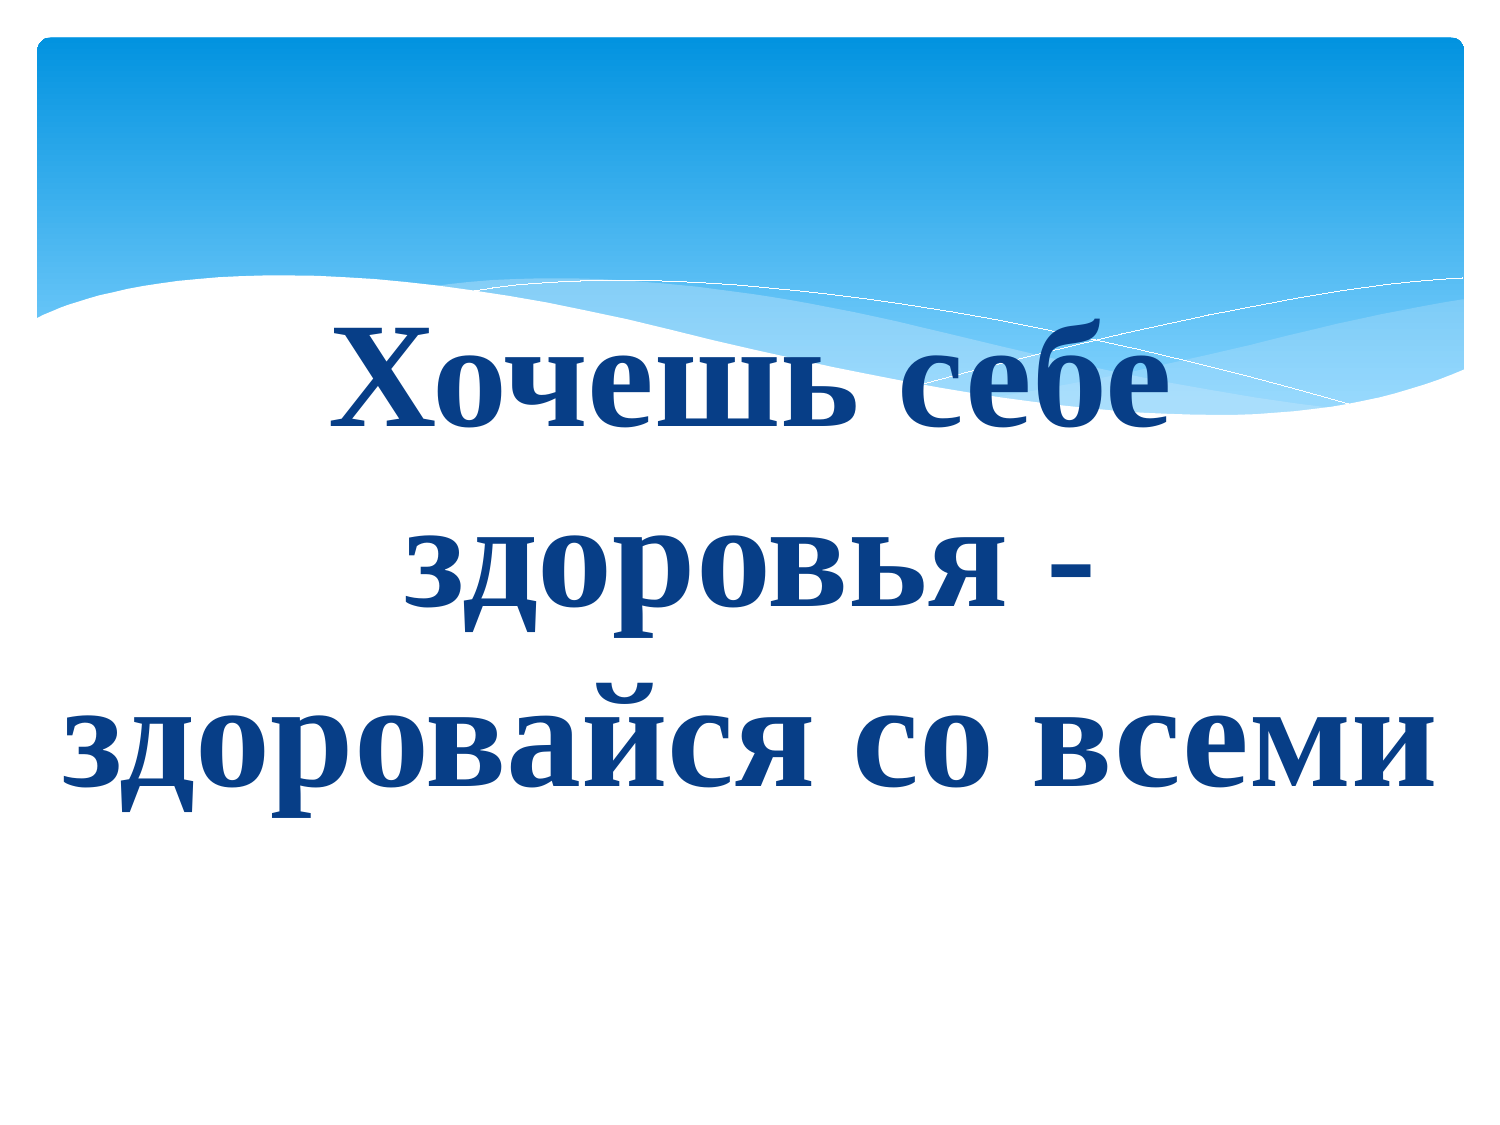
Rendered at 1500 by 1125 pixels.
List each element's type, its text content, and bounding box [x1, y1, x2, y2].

list Хочешь себе здоровья - здоровайся со всеми [35, 269, 1467, 1051]
